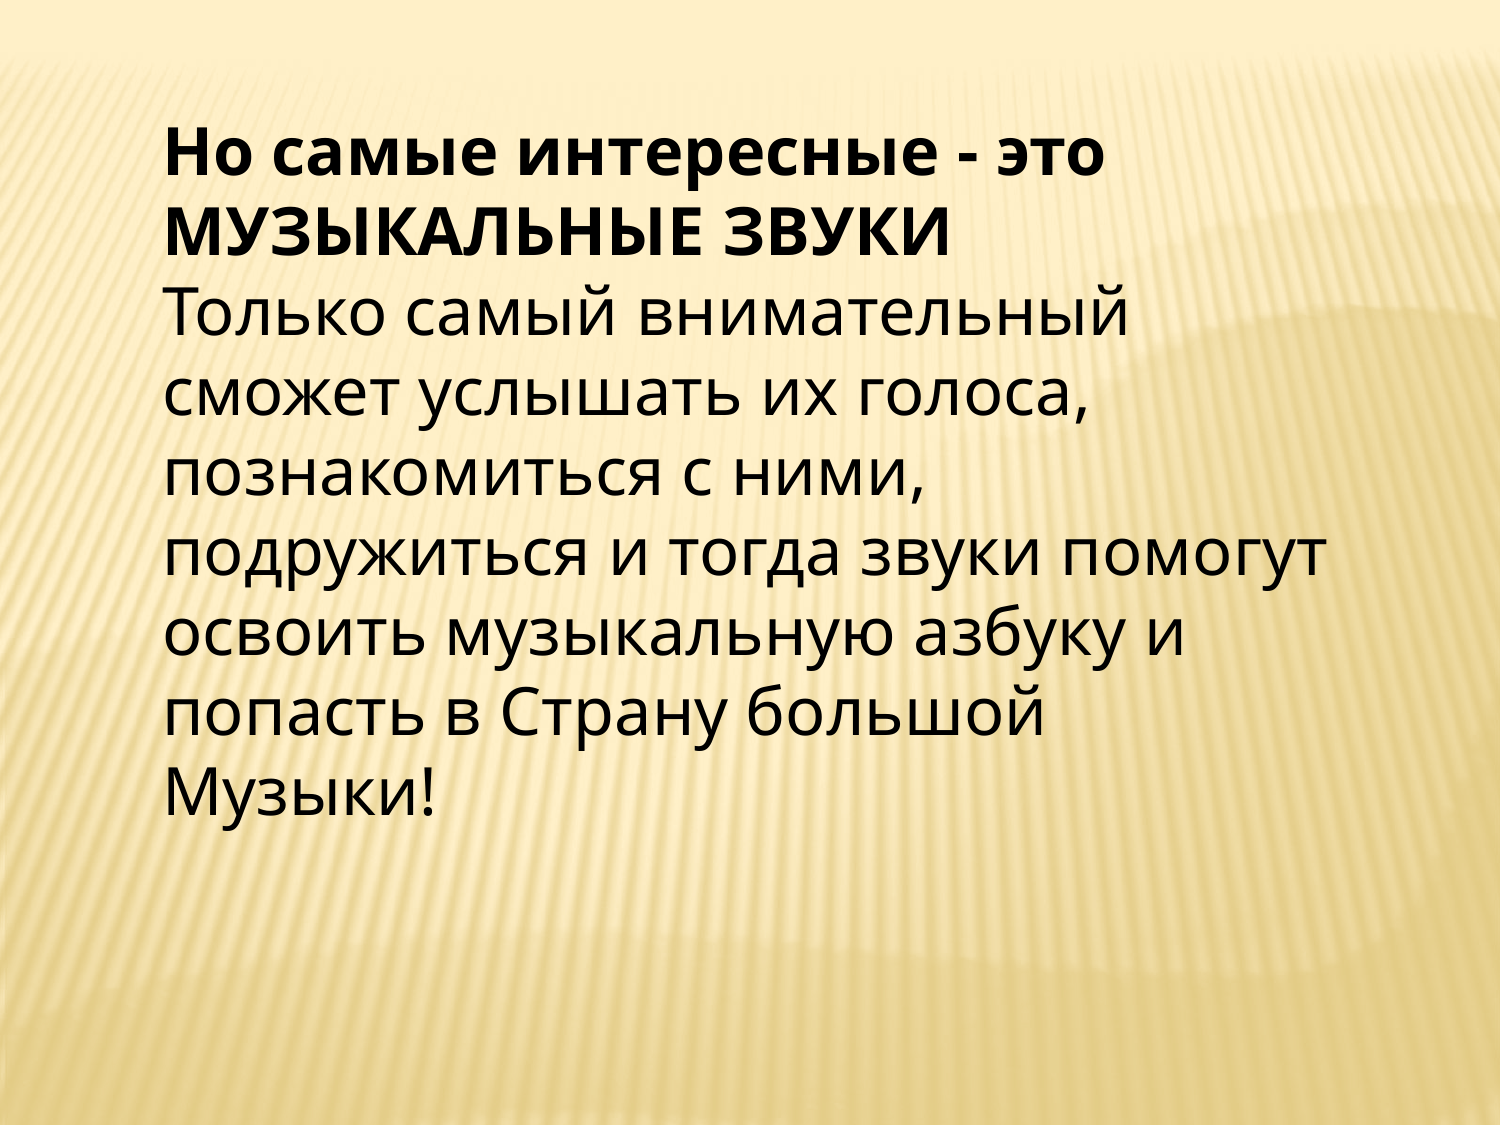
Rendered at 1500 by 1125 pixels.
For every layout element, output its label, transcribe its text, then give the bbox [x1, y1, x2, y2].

text_box Но самые интересные - это МУЗЫКАЛЬНЫЕ ЗВУКИ Только самый внимательный сможет услышать их голоса, познакомиться с ними, подружиться и тогда звуки помогут освоить музыкальную азбуку и попасть в Страну большой Музыки! [147, 101, 1353, 837]
